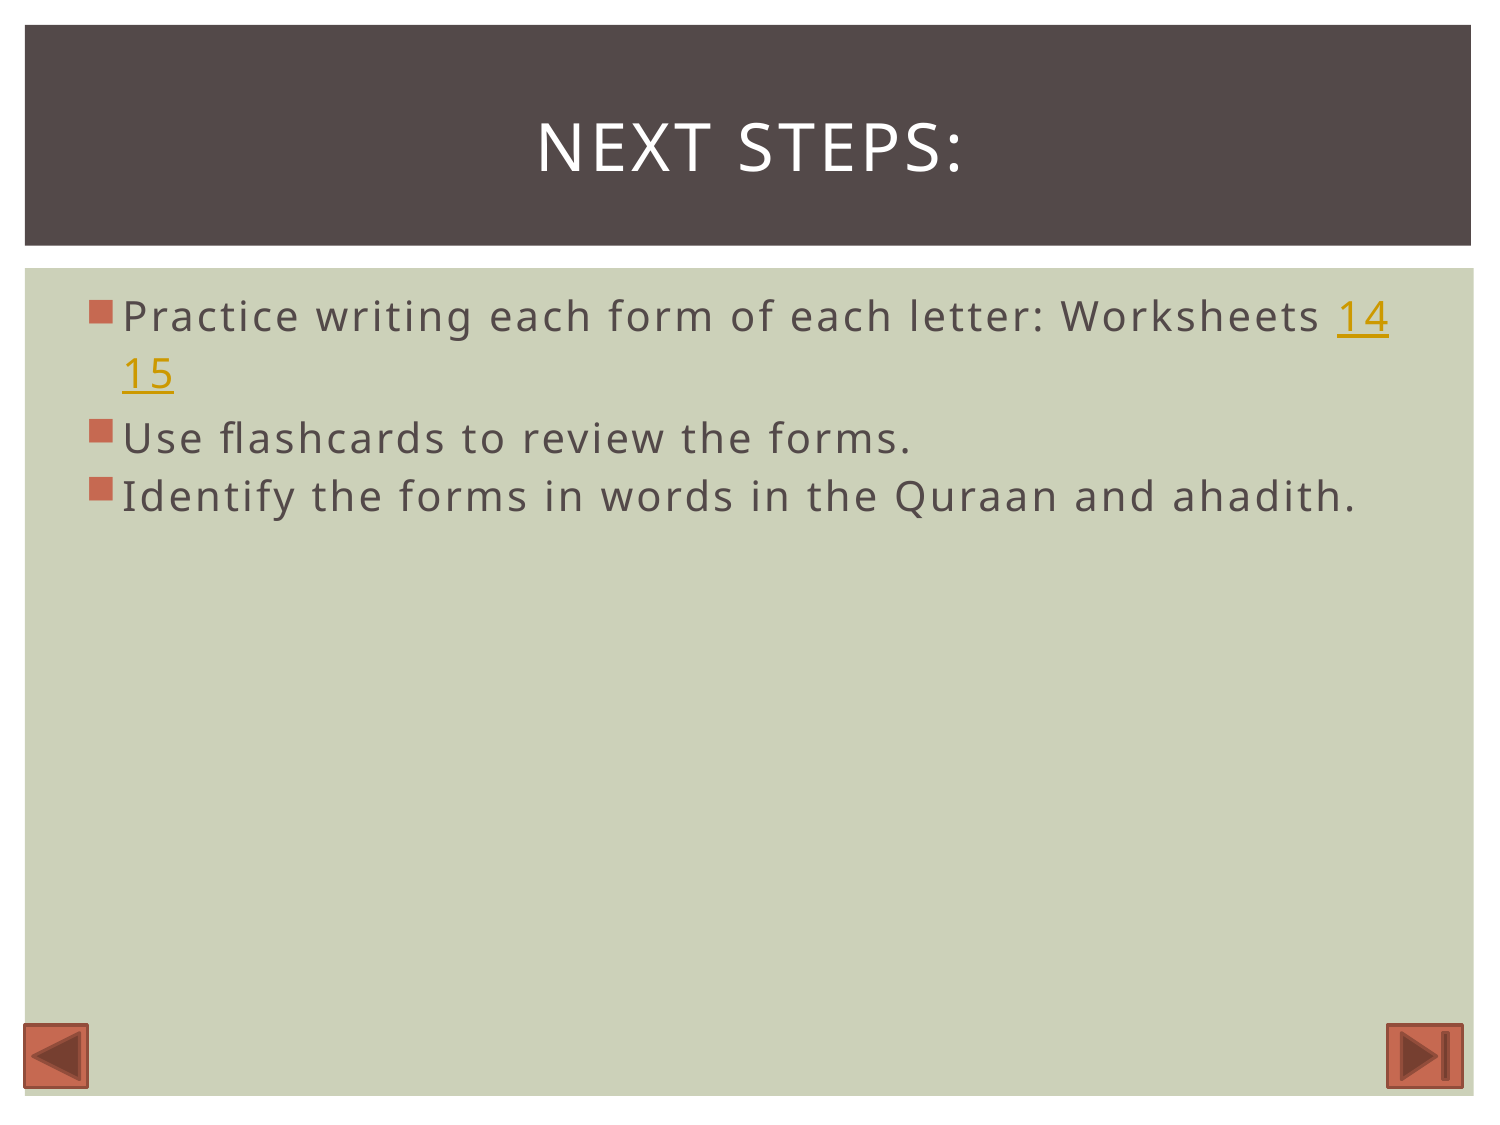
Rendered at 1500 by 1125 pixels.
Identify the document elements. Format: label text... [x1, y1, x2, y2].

text_box [1386, 1023, 1464, 1089]
text_box [23, 1023, 89, 1089]
list Practice writing each form of each letter: Worksheets 14 15 Use flashcards to review the forms. Identify the forms in words in the Quraan and ahadith. [62, 281, 1442, 1005]
title Next steps: [62, 58, 1438, 232]
